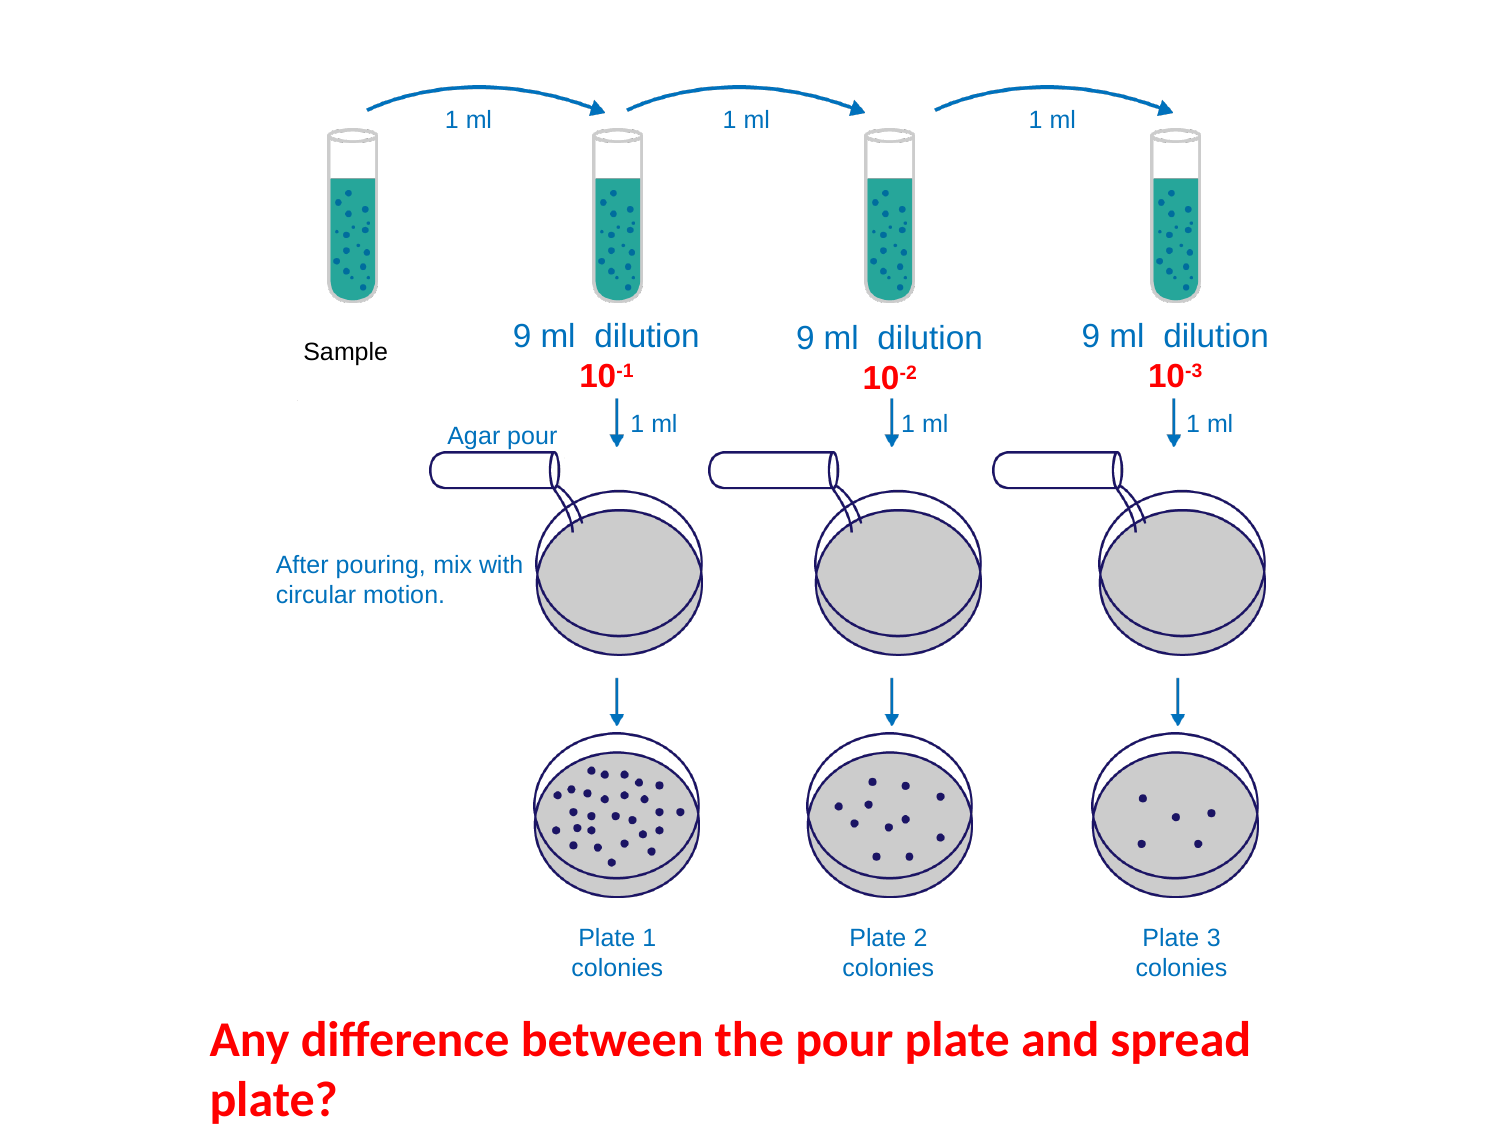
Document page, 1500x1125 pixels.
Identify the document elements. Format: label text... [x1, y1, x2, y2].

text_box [275, 85, 1266, 1013]
text_box Any difference between the pour plate and spread plate? [194, 999, 1388, 1125]
